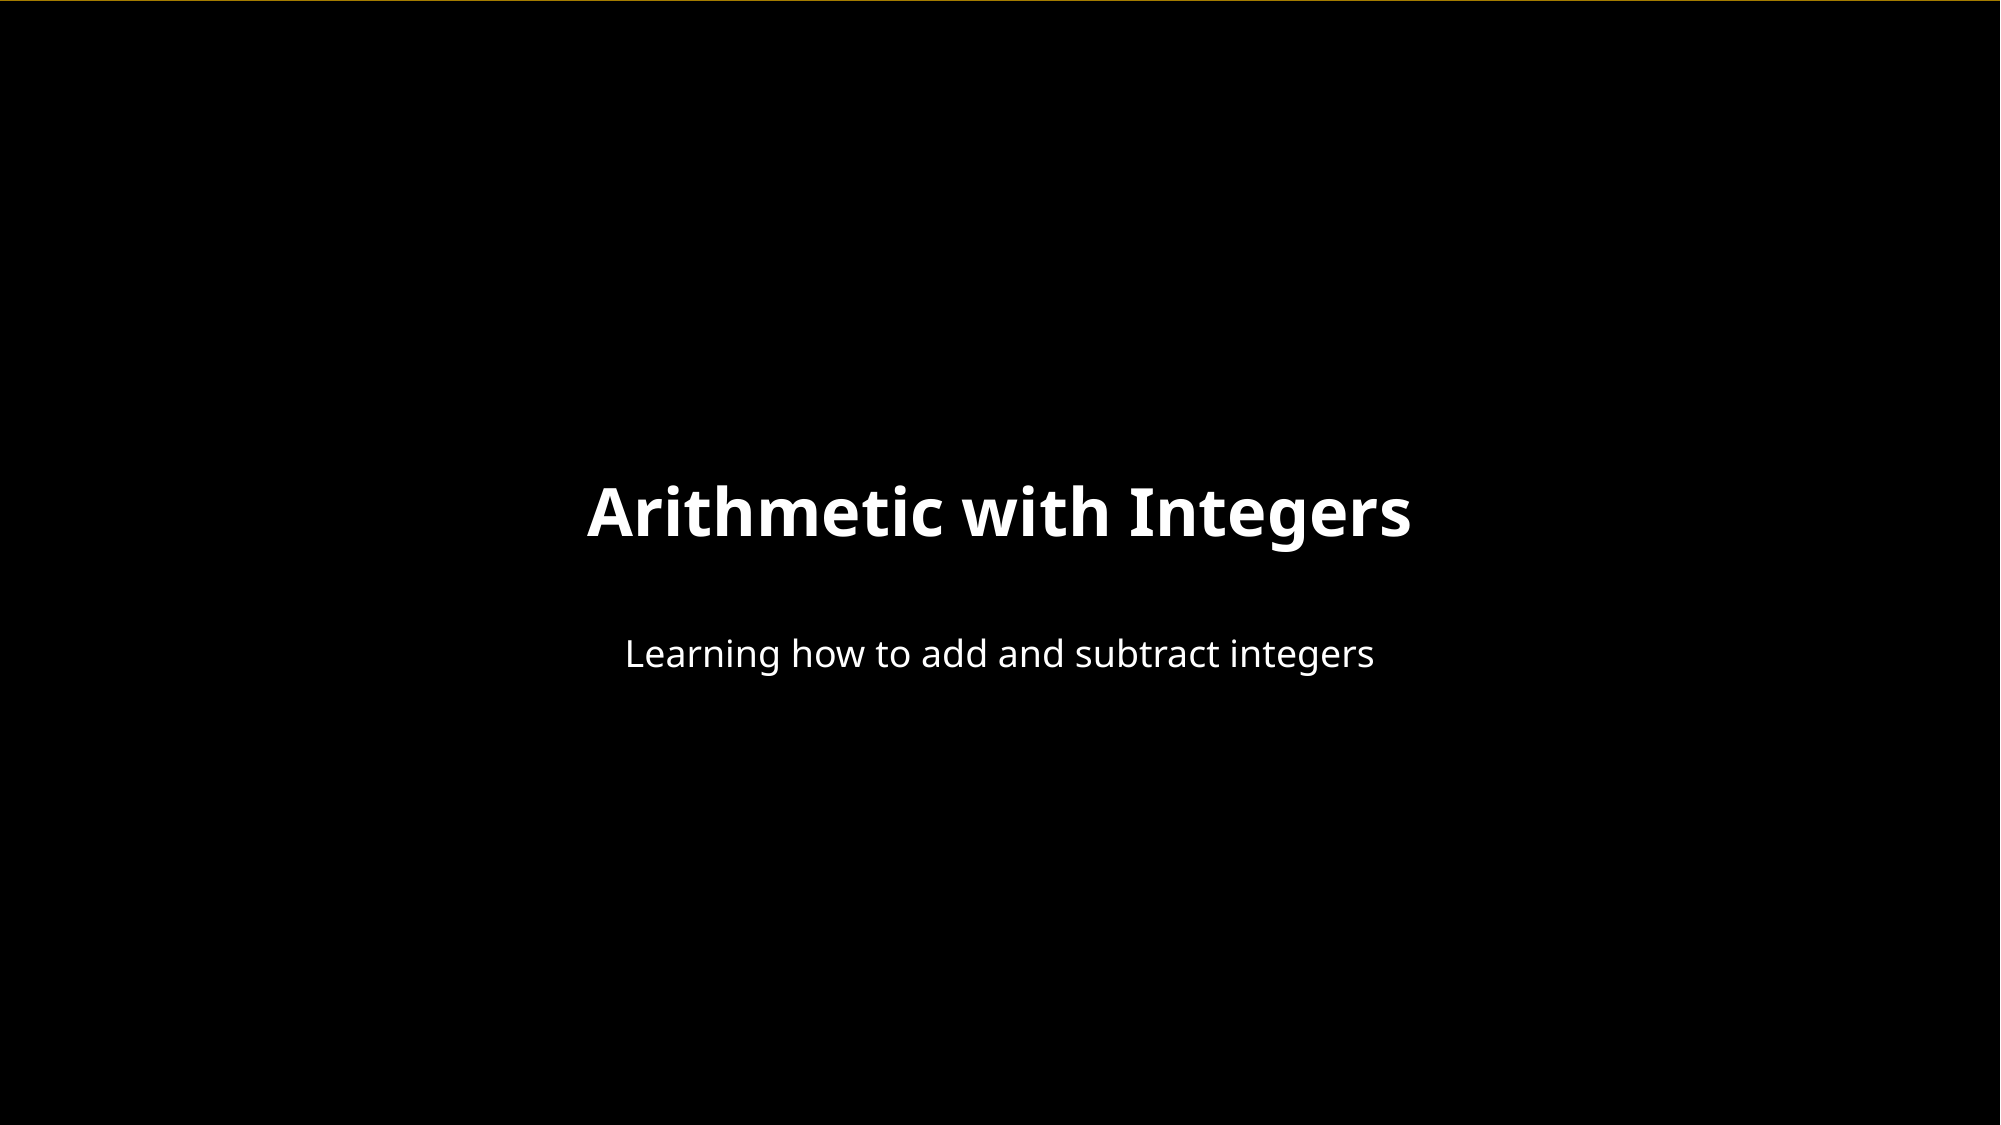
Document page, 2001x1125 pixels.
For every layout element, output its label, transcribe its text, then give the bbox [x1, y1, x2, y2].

text_box Learning how to add and subtract integers [0, 614, 2000, 690]
text_box Arithmetic with Integers [0, 434, 2000, 585]
